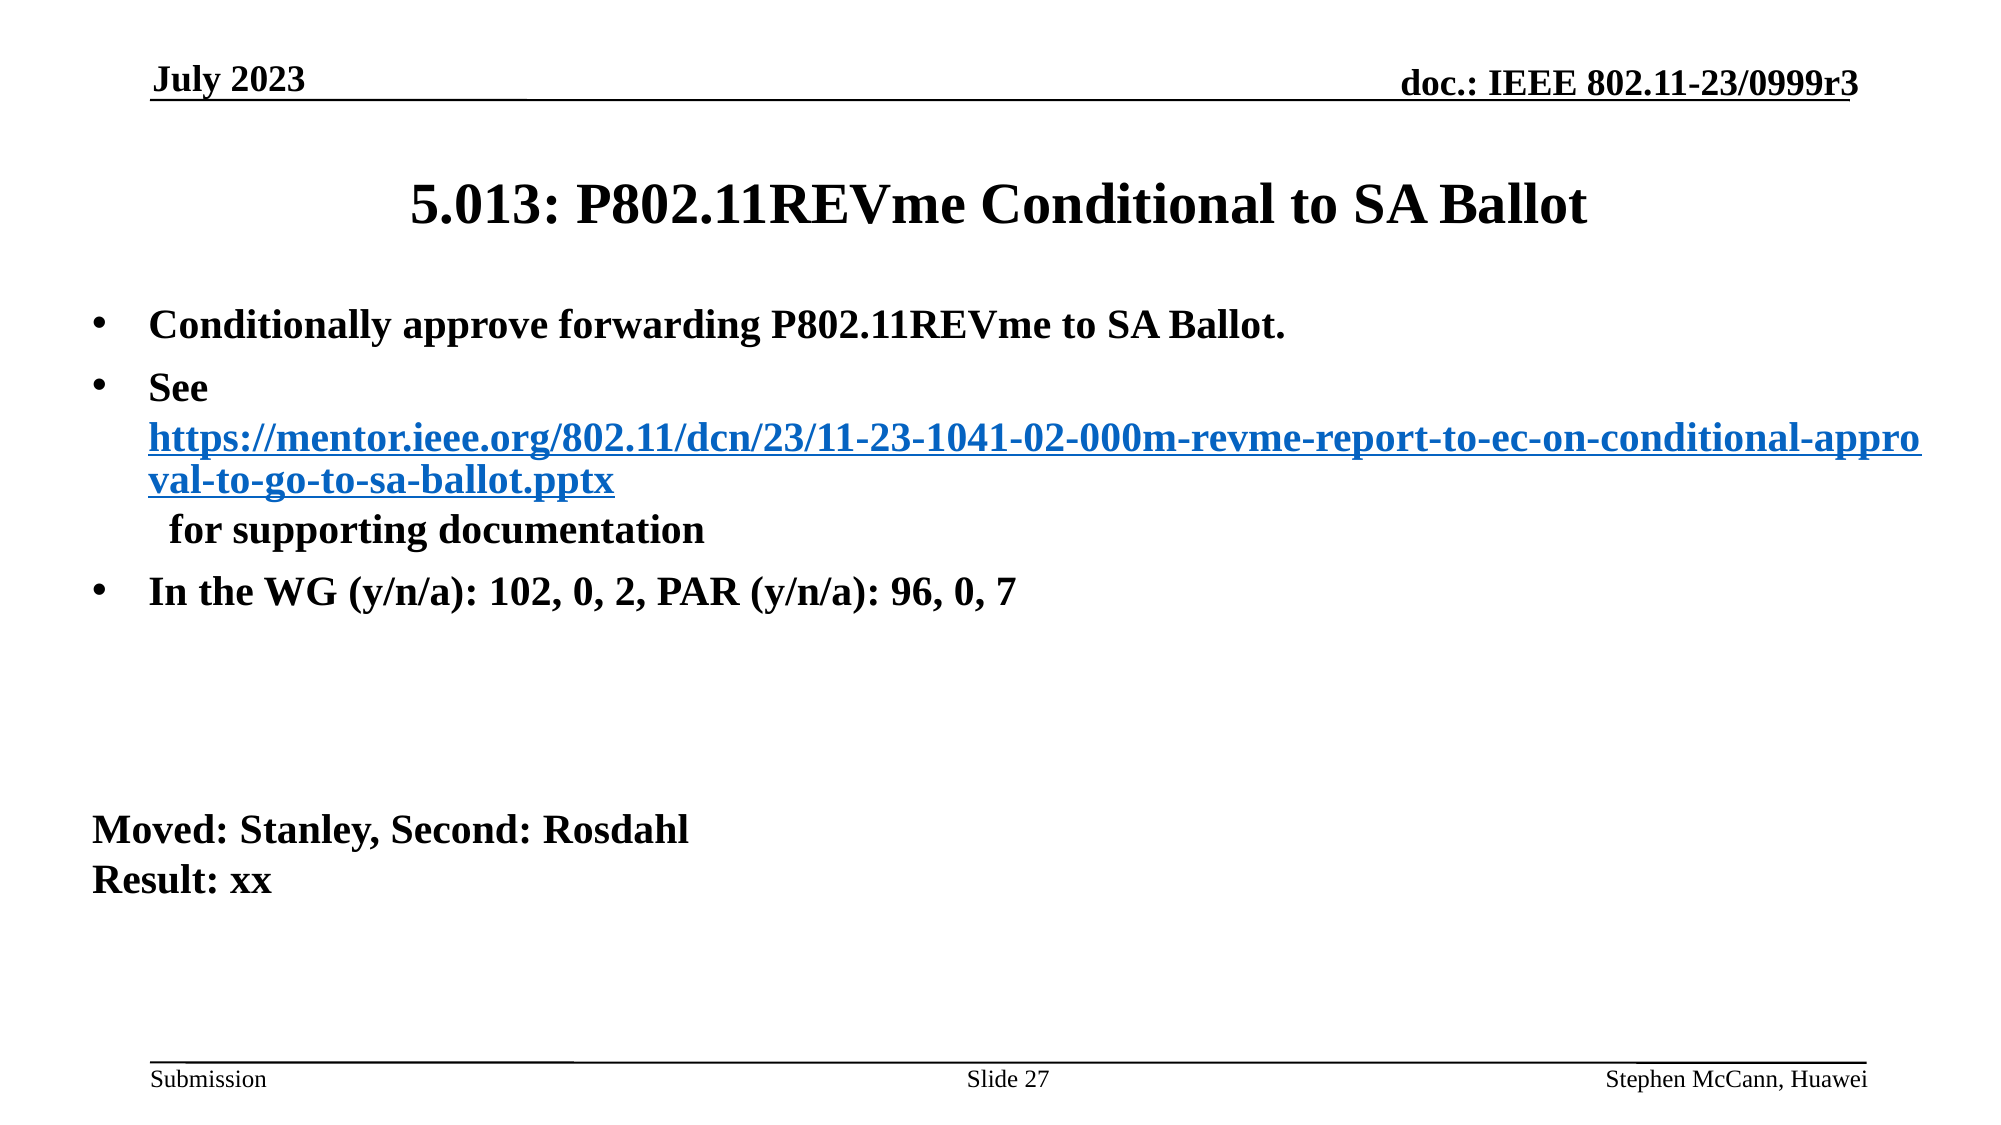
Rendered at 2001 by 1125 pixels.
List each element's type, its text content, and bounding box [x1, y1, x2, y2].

footer Stephen McCann, Huawei [1171, 1061, 1869, 1093]
title 5.013: P802.11REVme Conditional to SA Ballot [149, 112, 1850, 288]
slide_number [152, 54, 563, 100]
list Conditionally approve forwarding P802.11REVme to SA Ballot. See https://mentor.ieee.org/802.11/dcn/23/11-23-1041-02-000m-revme-report-to-ec-on-conditional-approval-to-go-to-sa-ballot.pptx for supporting documentation In the WG (y/n/a): 102, 0, 2, PAR (y/n/a): 96, 0, 7 Moved: Stanley, Second: Rosdahl Result: xx [76, 289, 1940, 1063]
slide_number Slide 27 [950, 1061, 1067, 1123]
